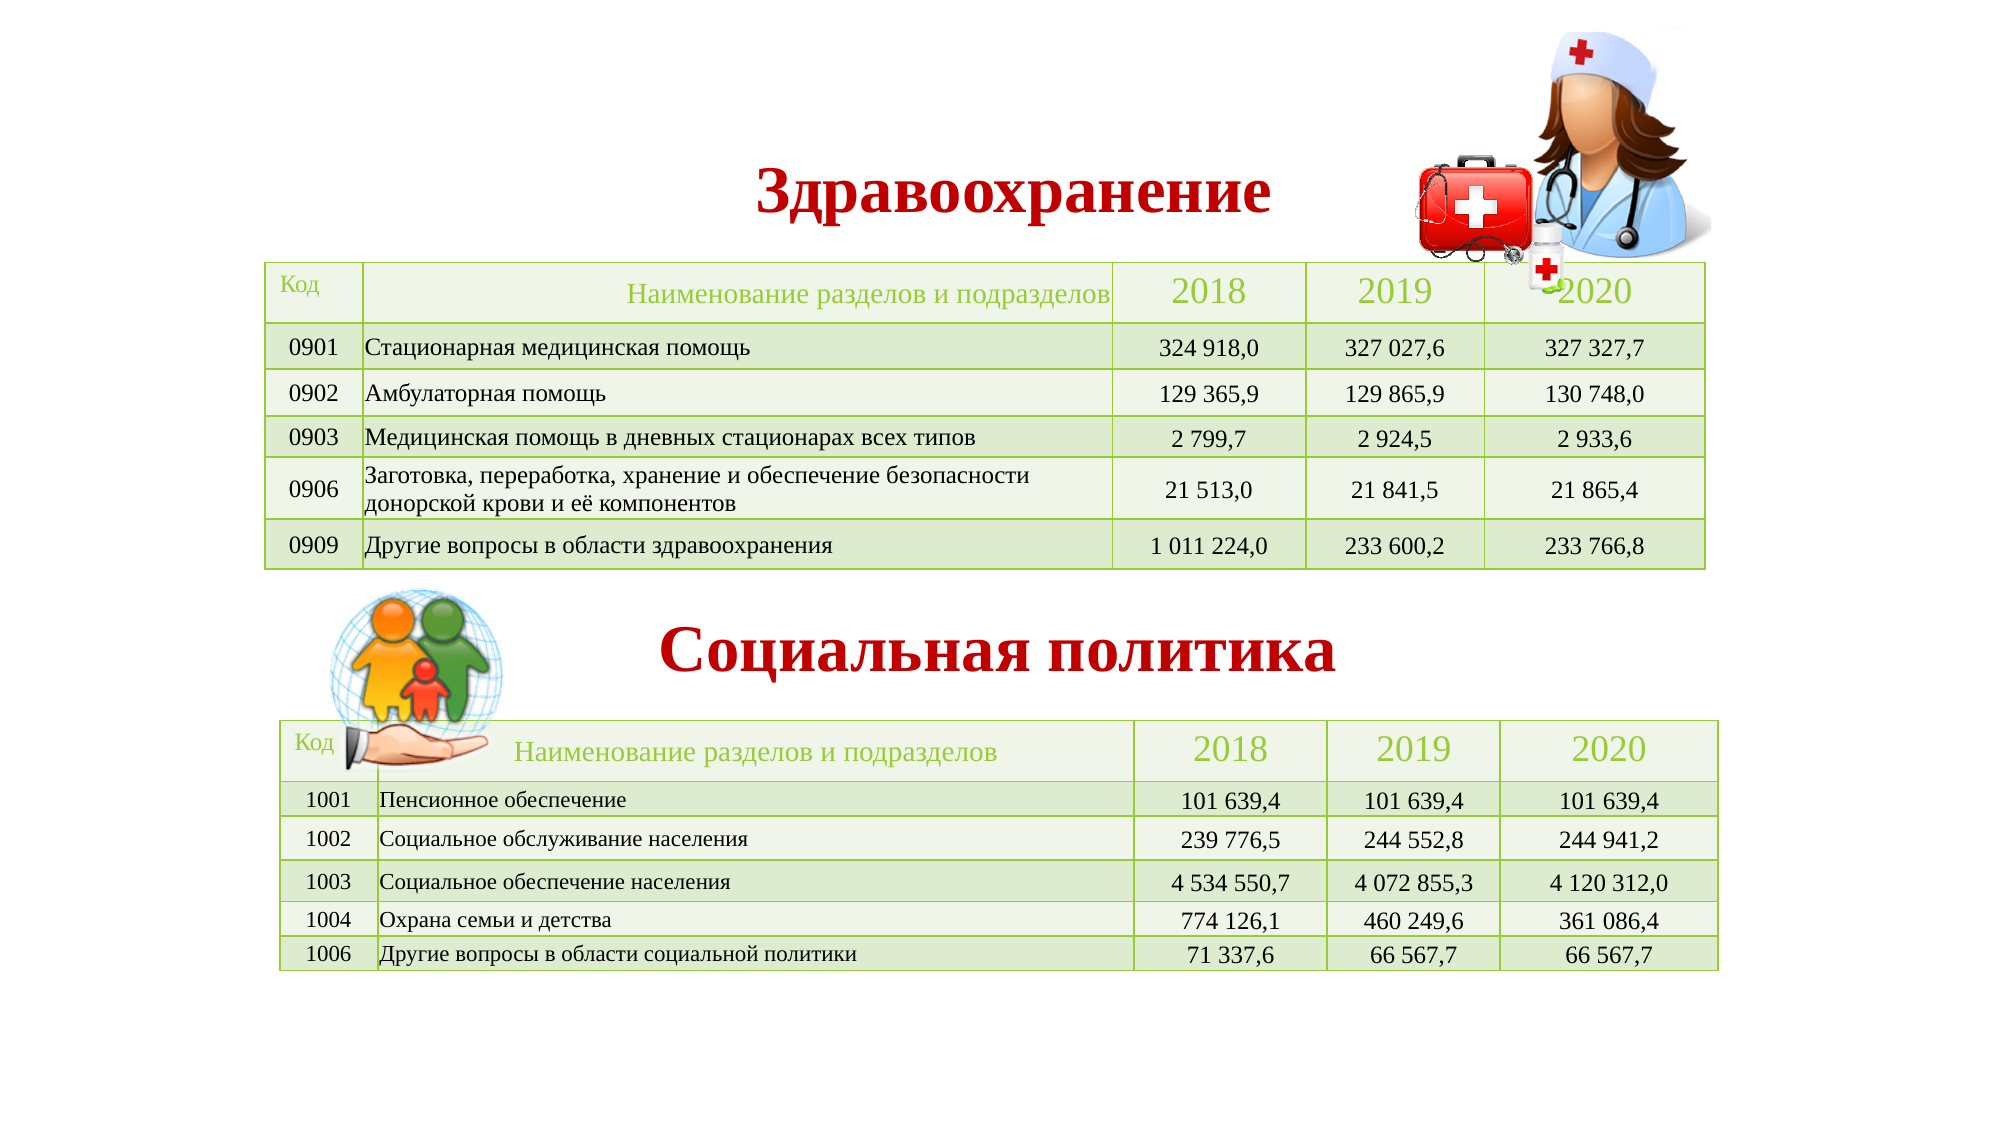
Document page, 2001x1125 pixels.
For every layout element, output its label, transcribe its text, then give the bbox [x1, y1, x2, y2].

table_cell 0903 [266, 417, 362, 456]
table_cell 129 865,9 [1307, 370, 1484, 415]
table_cell Другие вопросы в области социальной политики [379, 937, 1133, 970]
table_cell 2 933,6 [1485, 417, 1704, 456]
table_cell Социальное обеспечение населения [379, 861, 1133, 901]
table_cell 4 534 550,7 [1135, 861, 1326, 901]
table_cell Социальное обслуживание населения [379, 817, 1133, 859]
table_cell 2 924,5 [1307, 417, 1484, 456]
table_cell 233 600,2 [1307, 520, 1484, 568]
table_header 2018 [1135, 721, 1326, 781]
table_cell 1 011 224,0 [1113, 520, 1305, 568]
table_cell Стационарная медицинская помощь [364, 324, 1112, 368]
table_cell 21 865,4 [1485, 458, 1704, 518]
table_cell Другие вопросы в области здравоохранения [364, 520, 1112, 568]
table_cell 244 552,8 [1328, 817, 1499, 859]
table_cell 66 567,7 [1501, 937, 1717, 970]
table_cell 4 072 855,3 [1328, 861, 1499, 901]
table_cell 101 639,4 [1328, 782, 1499, 815]
table_cell 361 086,4 [1501, 902, 1717, 935]
table_cell Пенсионное обеспечение [379, 782, 1133, 815]
table_cell 101 639,4 [1135, 782, 1326, 815]
table_cell 244 941,2 [1501, 817, 1717, 859]
table_header Код [266, 263, 362, 322]
table_header 2019 [1307, 263, 1484, 322]
table_cell 21 841,5 [1307, 458, 1484, 518]
table_cell 0909 [266, 520, 362, 568]
table_cell 2 799,7 [1113, 417, 1305, 456]
table_cell 21 513,0 [1113, 458, 1305, 518]
table_cell Амбулаторная помощь [364, 370, 1112, 415]
table_cell 327 027,6 [1307, 324, 1484, 368]
table_cell 1004 [281, 902, 377, 935]
table_header 2018 [1113, 263, 1305, 322]
table_header 2020 [1485, 263, 1704, 322]
table_cell 239 776,5 [1135, 817, 1326, 859]
table_cell 327 327,7 [1485, 324, 1704, 368]
table_cell 460 249,6 [1328, 902, 1499, 935]
table_header Наименование разделов и подразделов [379, 721, 1133, 781]
table_cell 101 639,4 [1501, 782, 1717, 815]
table_cell 0901 [266, 324, 362, 368]
table_cell 1006 [281, 937, 377, 970]
table_cell 130 748,0 [1485, 370, 1704, 415]
table_cell 1001 [281, 782, 377, 815]
table_cell Охрана семьи и детства [379, 902, 1133, 935]
table_cell Заготовка, переработка, хранение и обеспечение безопасности донорской крови и её компонентов [364, 458, 1112, 518]
table_cell 1003 [281, 861, 377, 901]
table_cell 0902 [266, 370, 362, 415]
table_header 2019 [1328, 721, 1499, 781]
table_cell 774 126,1 [1135, 902, 1326, 935]
table_cell 324 918,0 [1113, 324, 1305, 368]
table_header Наименование разделов и подразделов [364, 263, 1112, 322]
picture [249, 575, 574, 778]
table_cell Медицинская помощь в дневных стационарах всех типов [364, 417, 1112, 456]
picture [1413, 28, 1719, 294]
text_box Социальная политика [643, 597, 1353, 692]
table_cell 66 567,7 [1328, 937, 1499, 970]
table_cell 4 120 312,0 [1501, 861, 1717, 901]
table_cell 233 766,8 [1485, 520, 1704, 568]
table_cell 71 337,6 [1135, 937, 1326, 970]
table_cell 1002 [281, 817, 377, 859]
text_box Здравоохранение [740, 138, 1288, 234]
table_header 2020 [1501, 721, 1717, 781]
table_cell 0906 [266, 458, 362, 518]
table_cell 129 365,9 [1113, 370, 1305, 415]
